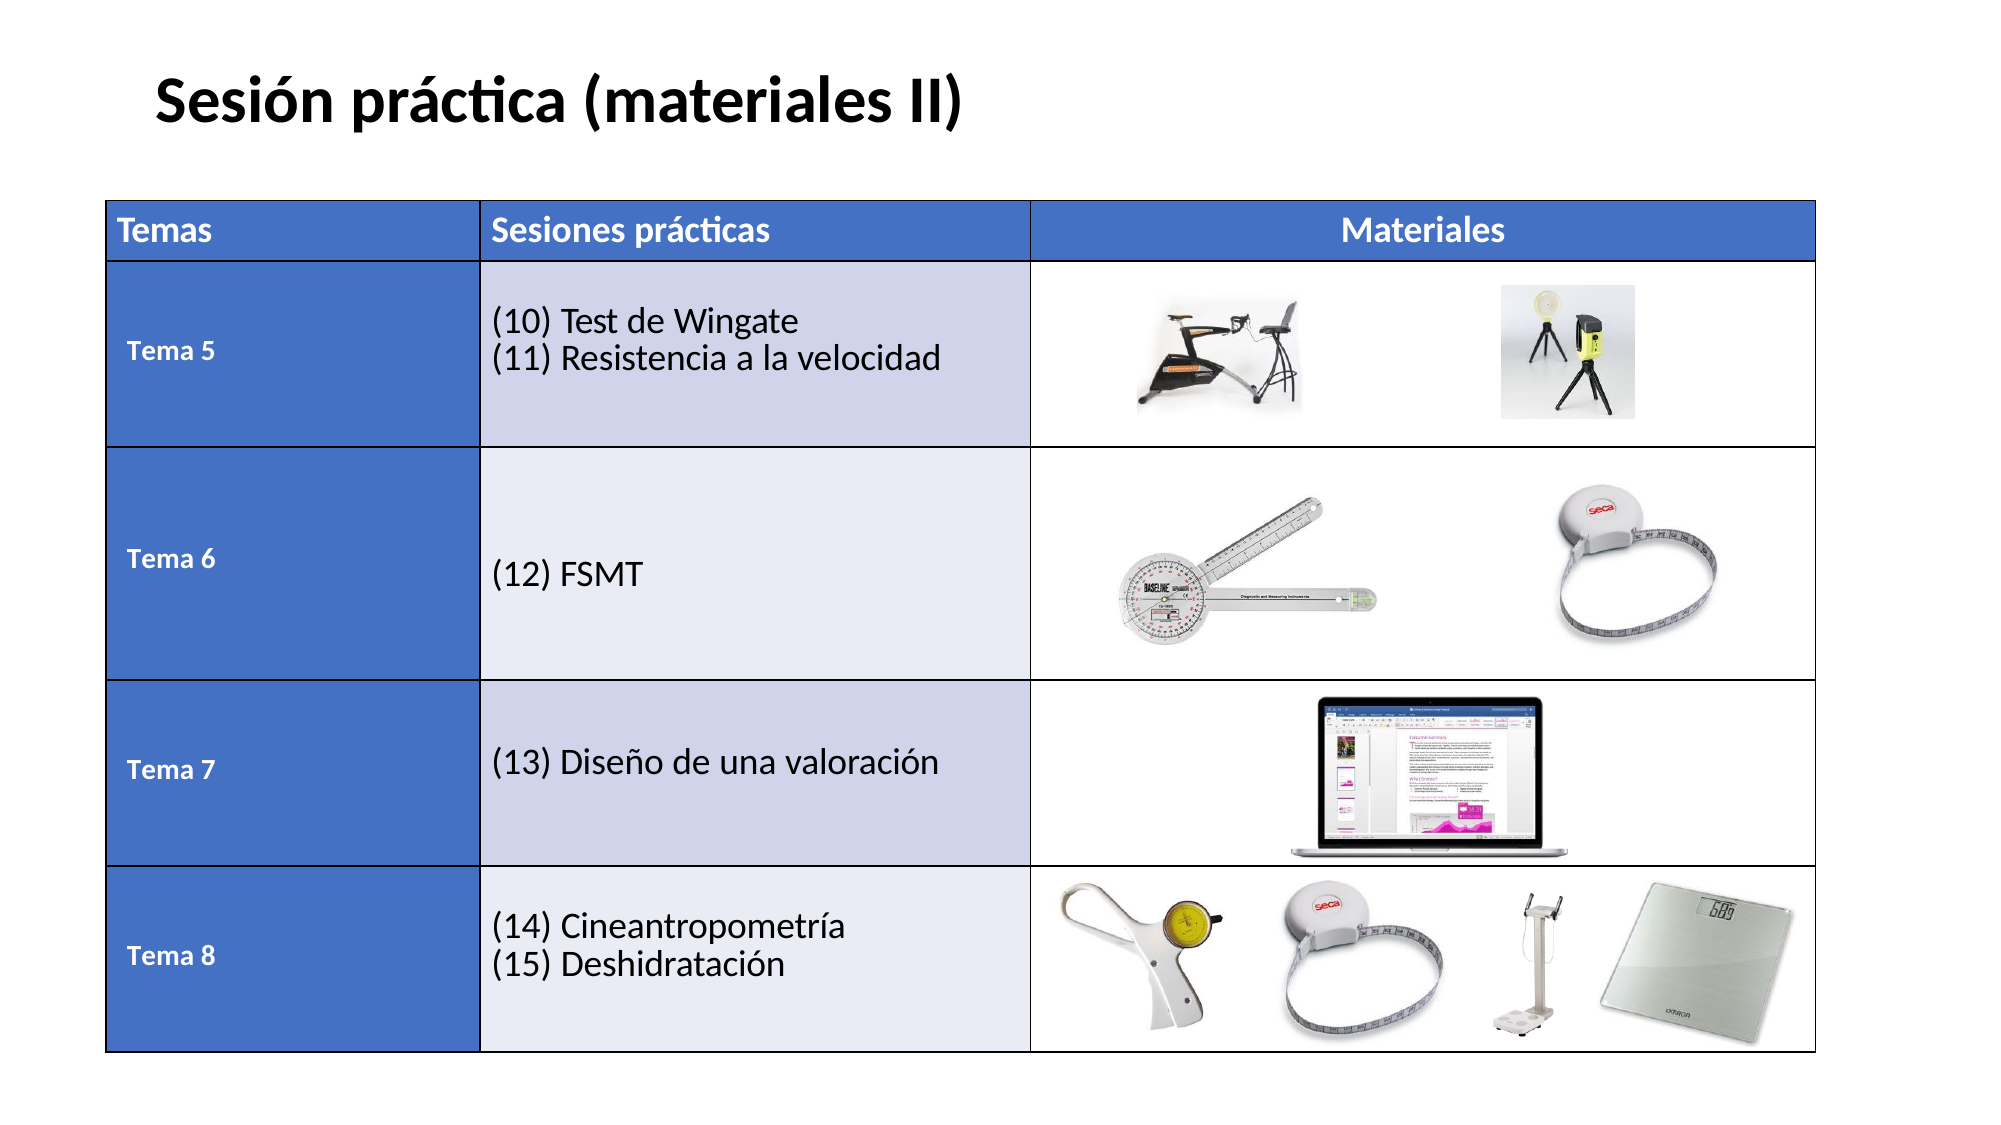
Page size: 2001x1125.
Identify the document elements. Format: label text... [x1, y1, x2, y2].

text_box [1275, 880, 1797, 1050]
picture [1549, 483, 1725, 651]
table_header Temas [107, 201, 479, 260]
picture [1501, 285, 1635, 420]
table_cell [1031, 262, 1815, 446]
picture [1291, 696, 1569, 859]
title Sesión práctica (materiales II) [153, 53, 971, 200]
picture [1054, 882, 1227, 1031]
table_cell [1031, 448, 1815, 679]
table_cell [1031, 681, 1815, 865]
table_cell Tema 7 [107, 681, 479, 865]
picture [1137, 294, 1304, 419]
table_cell Tema 5 [107, 262, 479, 446]
table_cell (12) FSMT [481, 448, 1030, 679]
table_cell Tema 6 [107, 448, 479, 679]
table_cell Tema 8 [107, 867, 479, 1051]
table_cell Cineantropometría Deshidratación [481, 867, 1030, 1051]
table_cell [1031, 867, 1815, 1051]
table_header Materiales [1031, 201, 1815, 260]
picture [1116, 493, 1380, 645]
table_cell Test de Wingate Resistencia a la velocidad [481, 262, 1030, 446]
table_header Sesiones prácticas [481, 201, 1030, 260]
table_cell (13) Diseño de una valoración [481, 681, 1030, 865]
